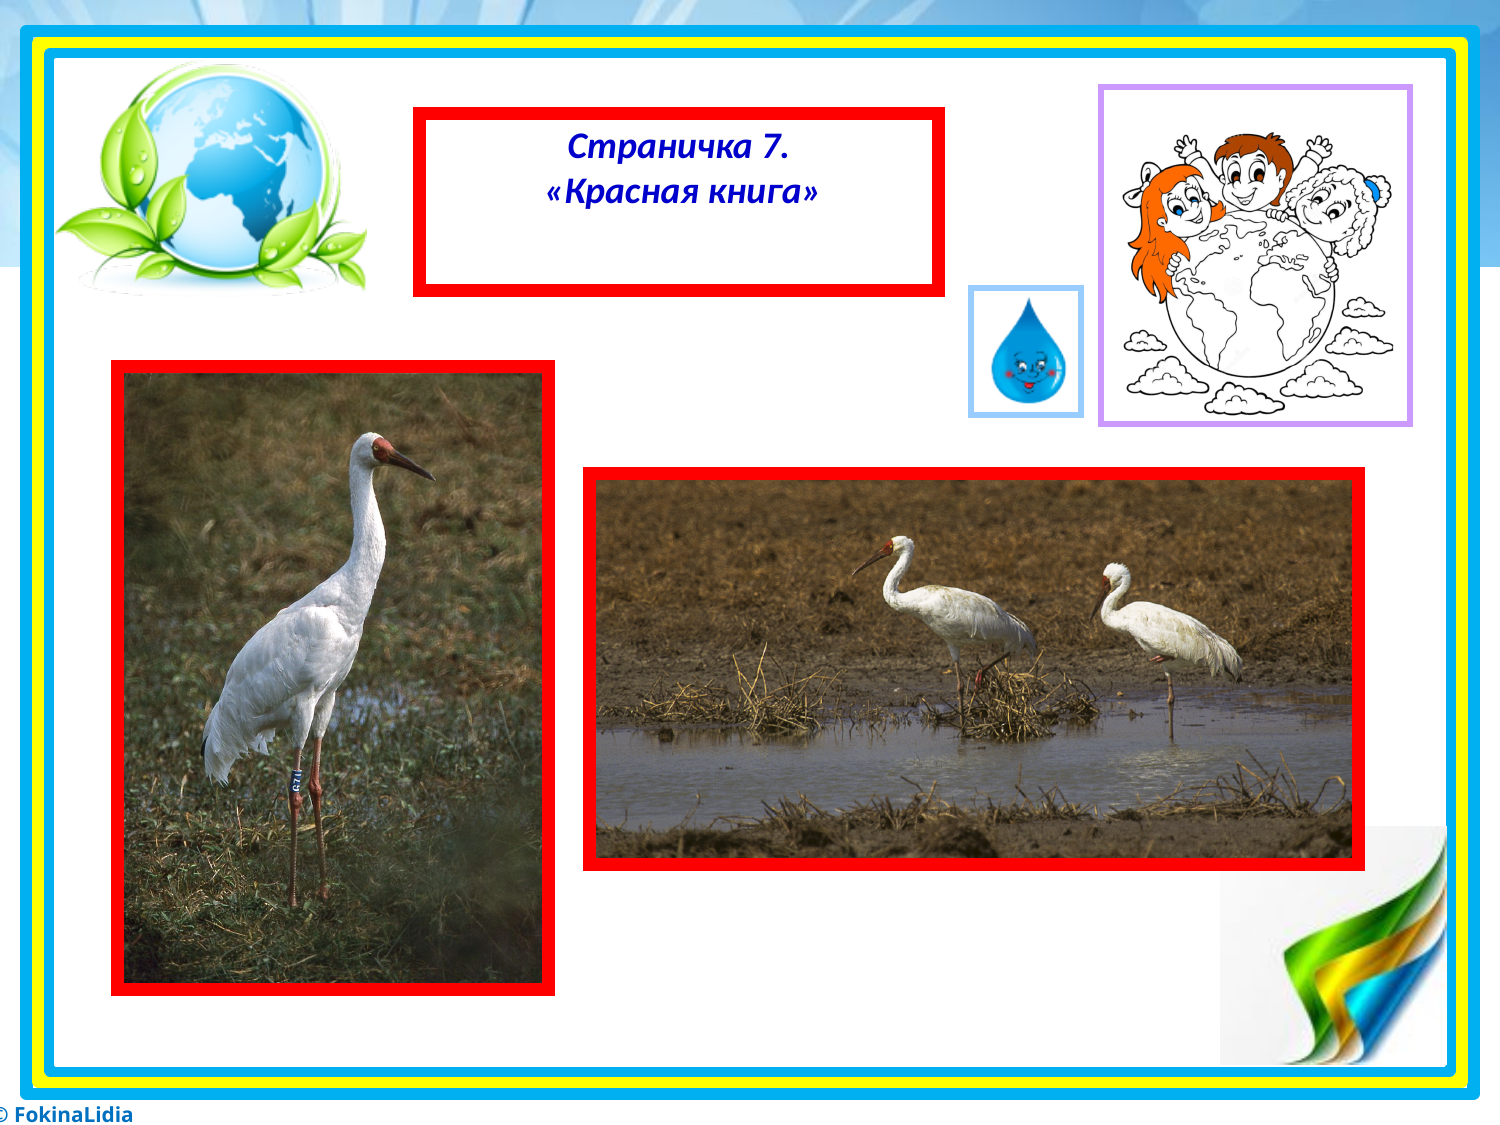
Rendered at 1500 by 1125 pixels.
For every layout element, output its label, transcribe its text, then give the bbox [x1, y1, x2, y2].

picture [123, 373, 543, 984]
picture [974, 290, 1078, 412]
picture [1220, 826, 1446, 1065]
text_box Страничка 7. «Красная книга» [419, 113, 939, 291]
picture [1104, 89, 1407, 421]
picture [0, 0, 1500, 267]
picture [596, 479, 1353, 859]
picture [55, 60, 367, 297]
